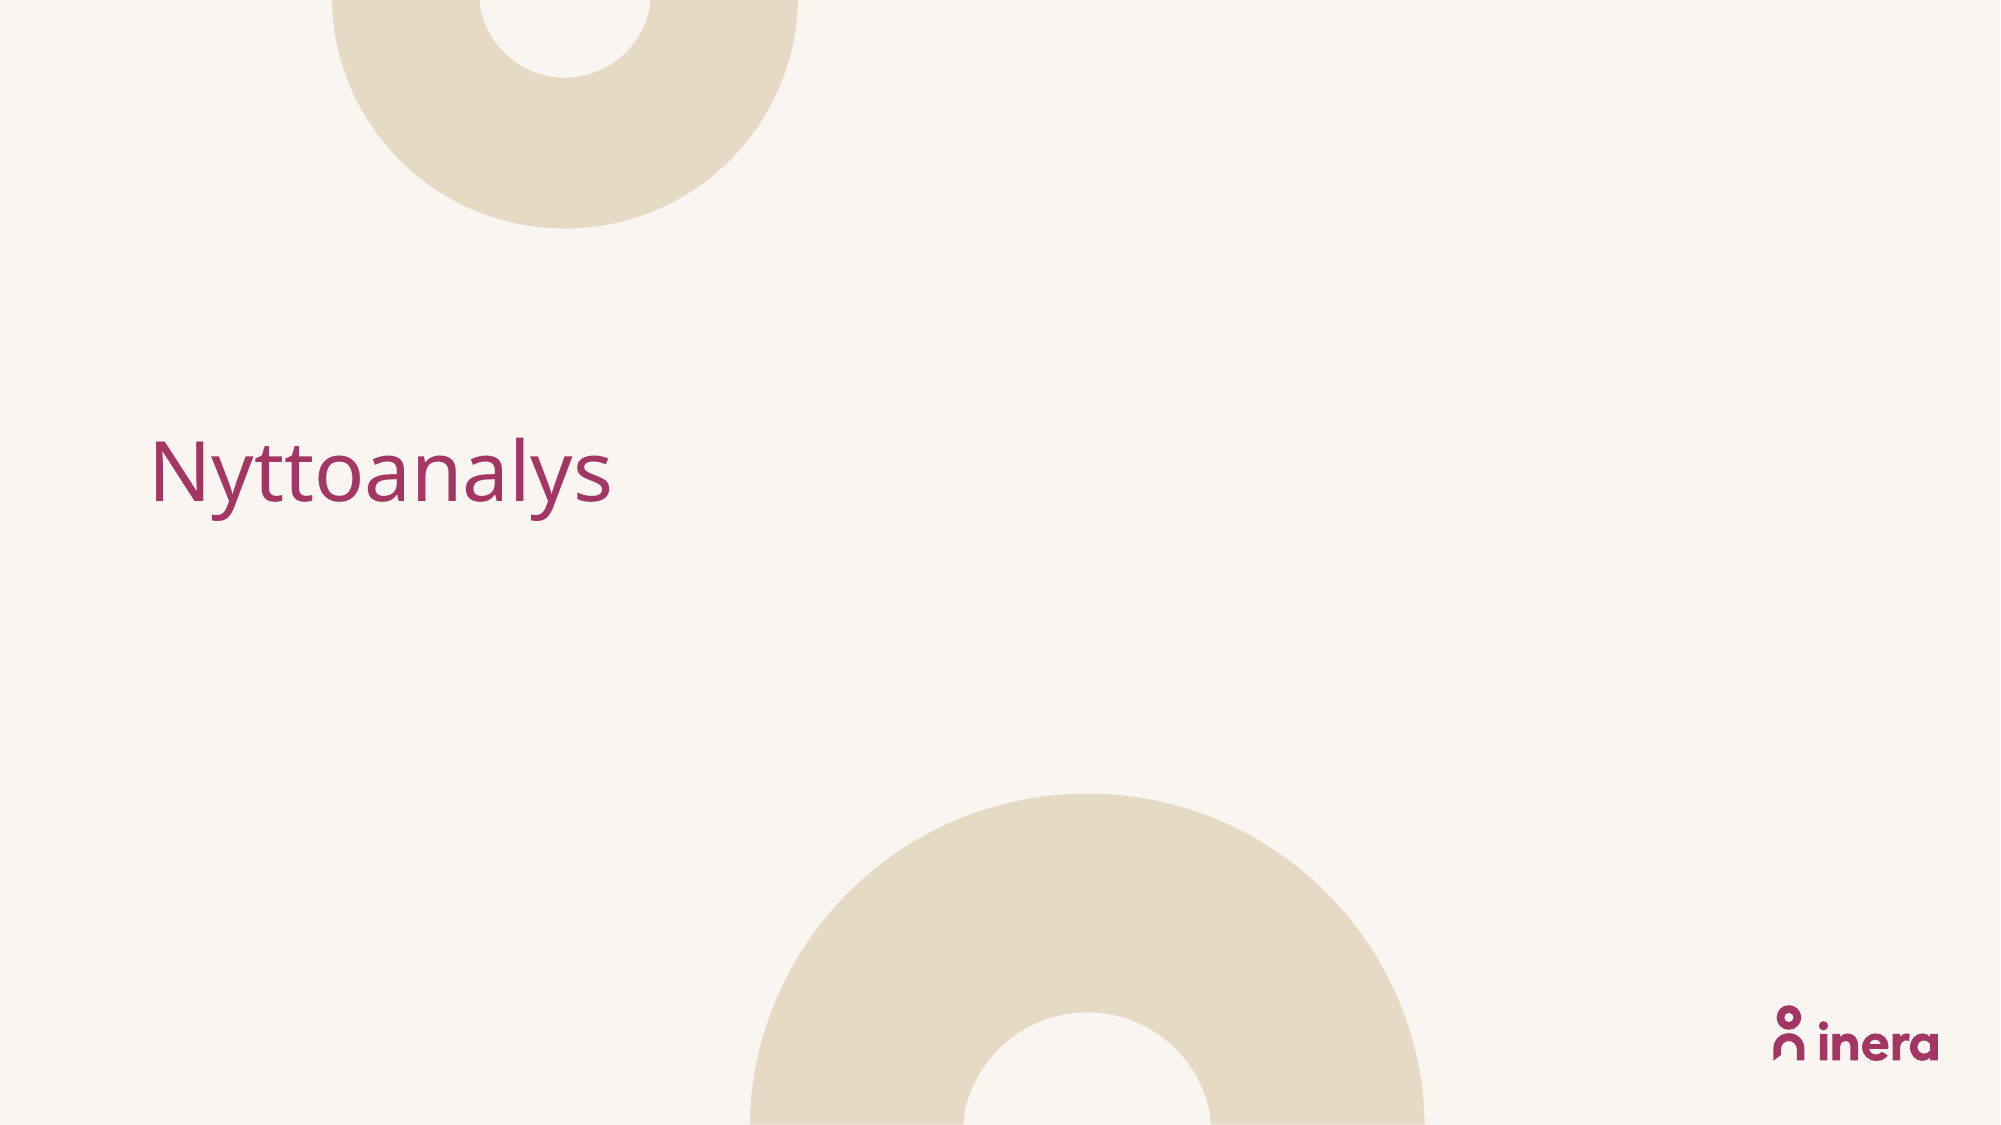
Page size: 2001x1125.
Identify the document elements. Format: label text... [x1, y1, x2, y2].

title Nyttoanalys [148, 418, 1565, 726]
